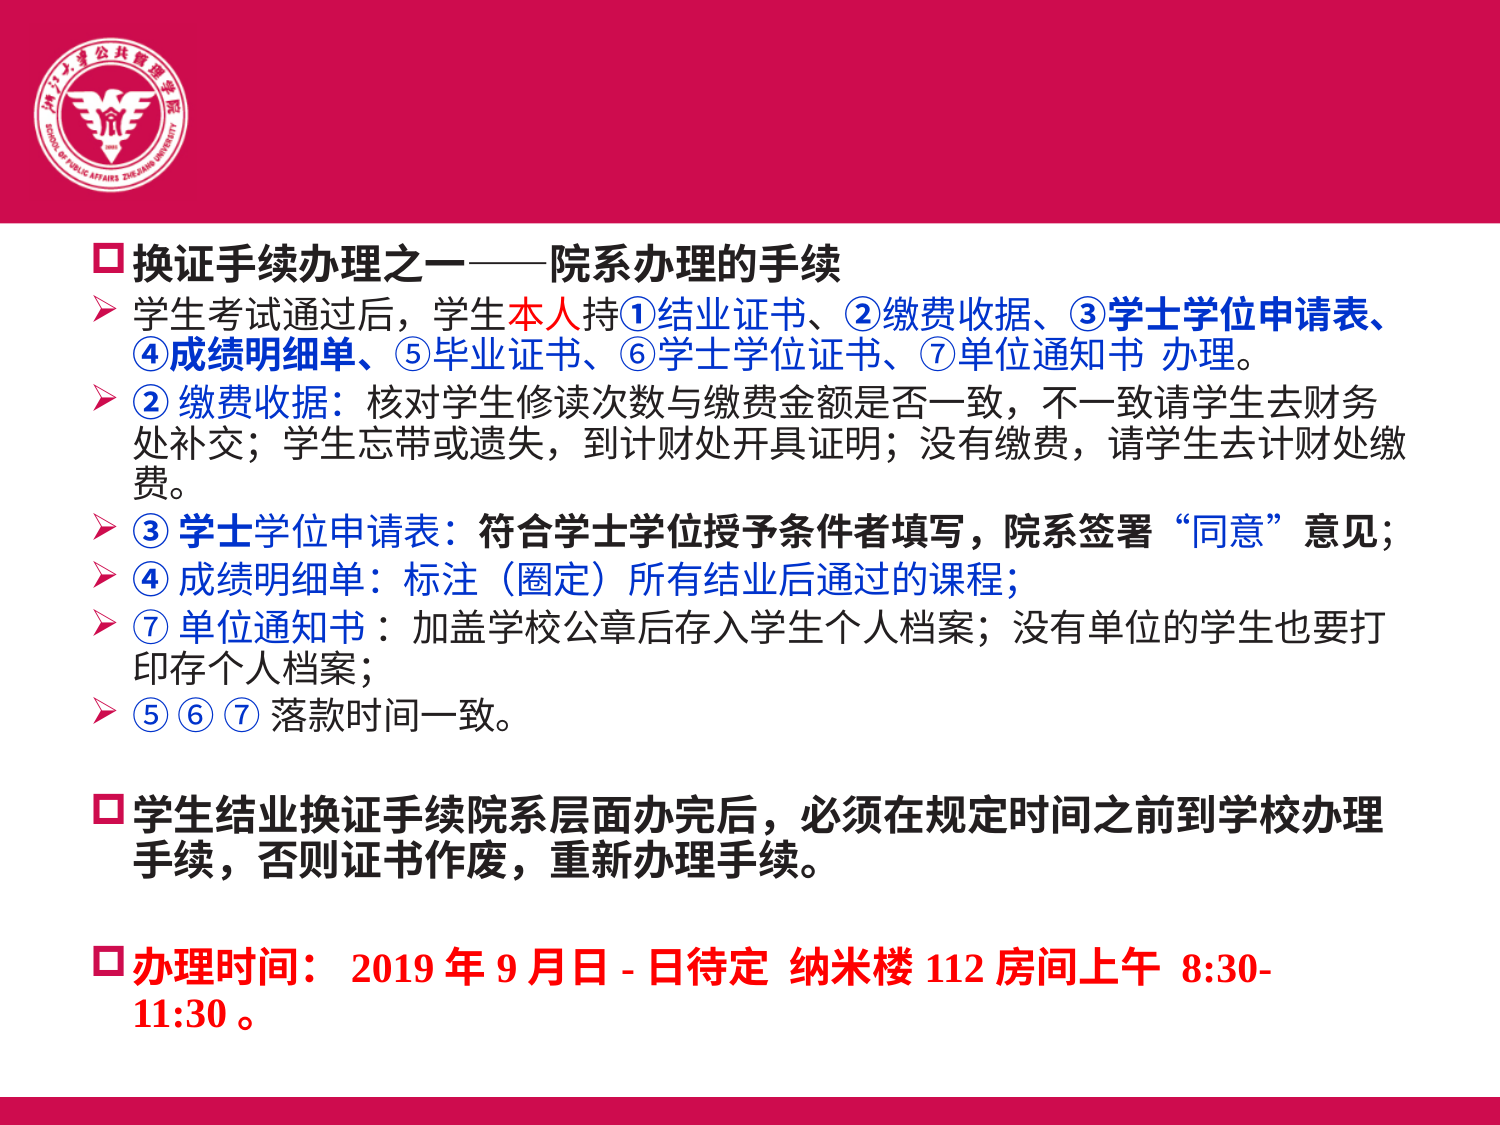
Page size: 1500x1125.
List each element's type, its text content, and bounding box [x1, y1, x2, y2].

list 换证手续办理之一——院系办理的手续 学生考试通过后，学生本人持①结业证书、②缴费收据、③学士学位申请表、④成绩明细单、⑤毕业证书、⑥学士学位证书、⑦单位通知书 办理。 ②缴费收据：核对学生修读次数与缴费金额是否一致，不一致请学生去财务处补交；学生忘带或遗失，到计财处开具证明；没有缴费，请学生去计财处缴费。 ③学士学位申请表：符合学士学位授予条件者填写，院系签署“同意”意见； ④成绩明细单：标注（圈定）所有结业后通过的课程； ⑦单位通知书 ：加盖学校公章后存入学生个人档案；没有单位的学生也要打印存个人档案； ⑤ ⑥ ⑦落款时间一致。 学生结业换证手续院系层面办完后，必须在规定时间之前到学校办理手续，否则证书作废，重新办理手续。 办理时间：2019年9月日-日待定 纳米楼112房间上午 8:30-11:30。 [75, 236, 1425, 979]
picture [29, 23, 197, 201]
